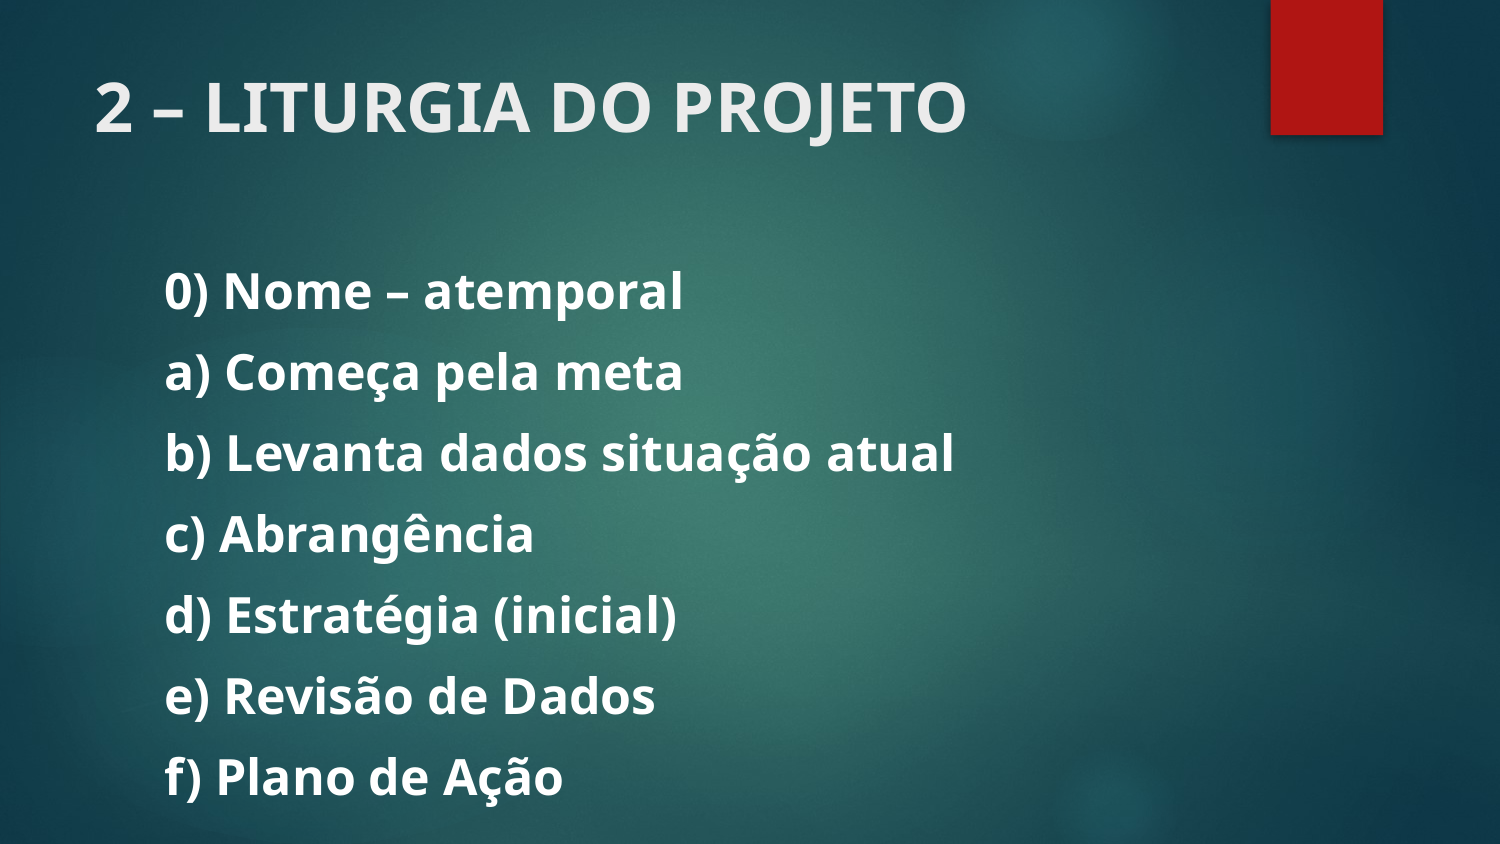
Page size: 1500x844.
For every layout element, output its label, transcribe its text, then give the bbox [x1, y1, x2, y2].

title 2 – LITURGIA DO PROJETO [79, 55, 1237, 228]
picture [0, 0, 1500, 844]
list 0) Nome – atemporal a) Começa pela meta b) Levanta dados situação atual c) Abrangência d) Estratégia (inicial) e) Revisão de Dados f) Plano de Ação [135, 252, 1237, 769]
